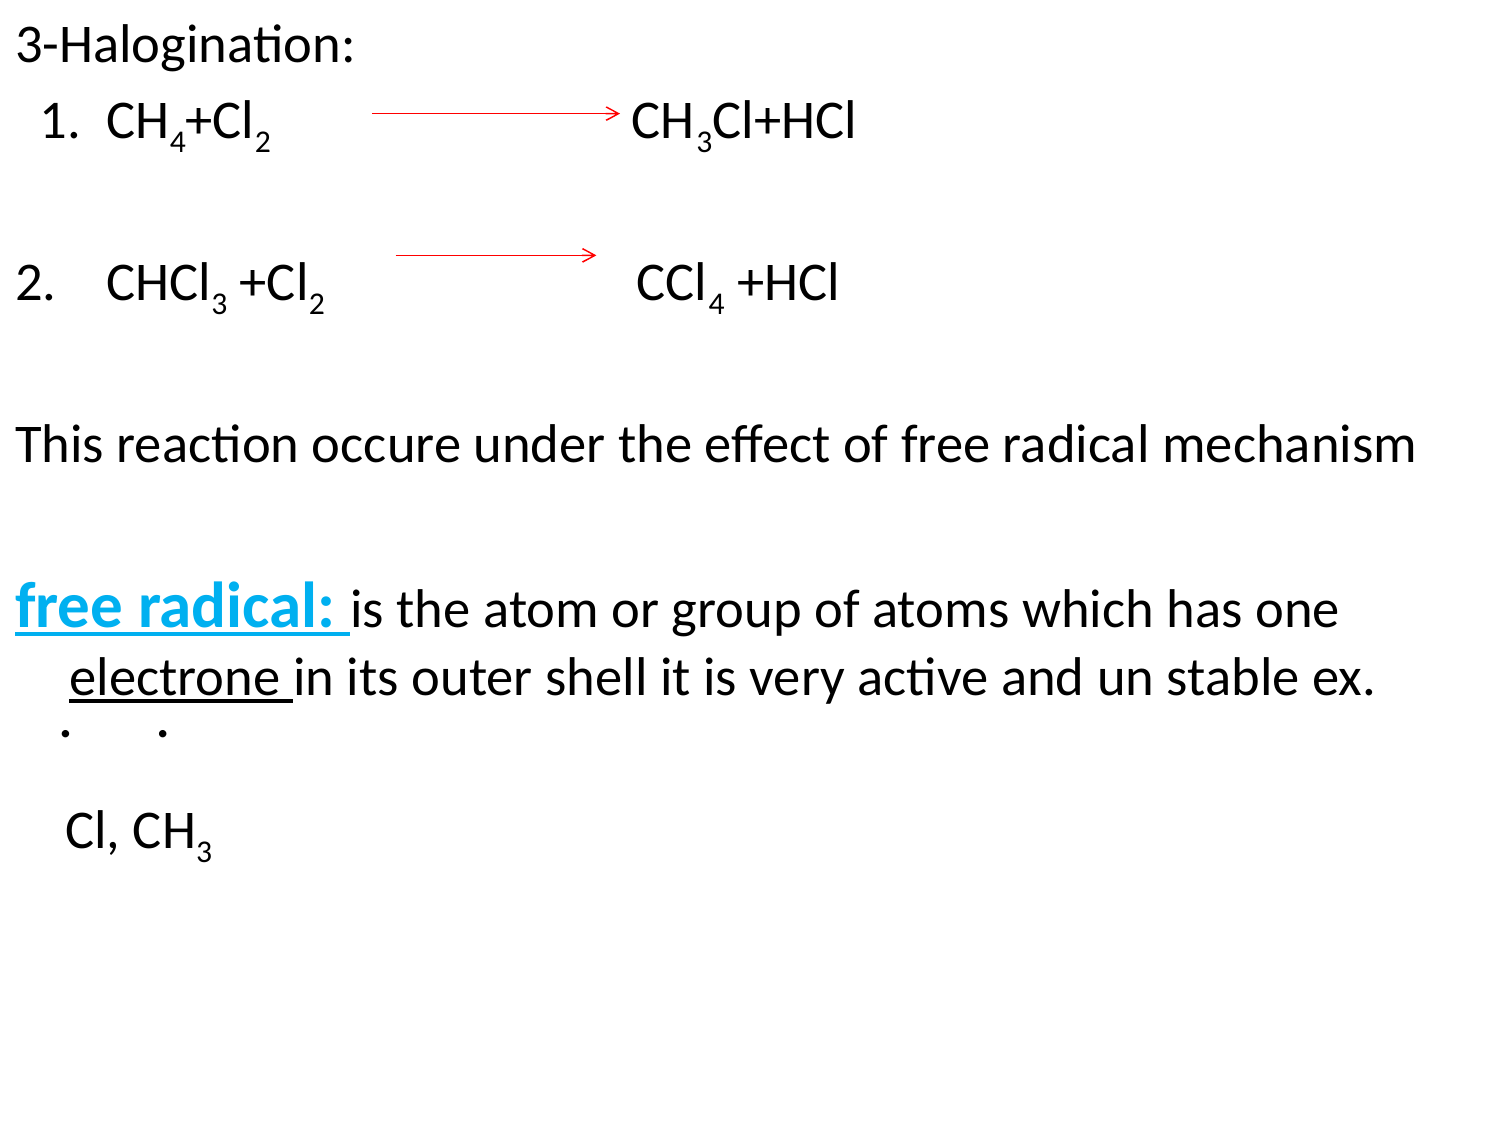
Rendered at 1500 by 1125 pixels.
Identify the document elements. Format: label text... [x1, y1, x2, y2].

text_box . [44, 680, 124, 756]
list 3-Halogination: 1. CH4+Cl2 CH3Cl+HCl 2. CHCl3 +Cl2 CCl4 +HCl This reaction occure under the effect of free radical mechanism free radical: is the atom or group of atoms which has one electrone in its outer shell it is very active and un stable ex. Cl, CH3 [0, 0, 1500, 1125]
text_box . [141, 680, 248, 756]
